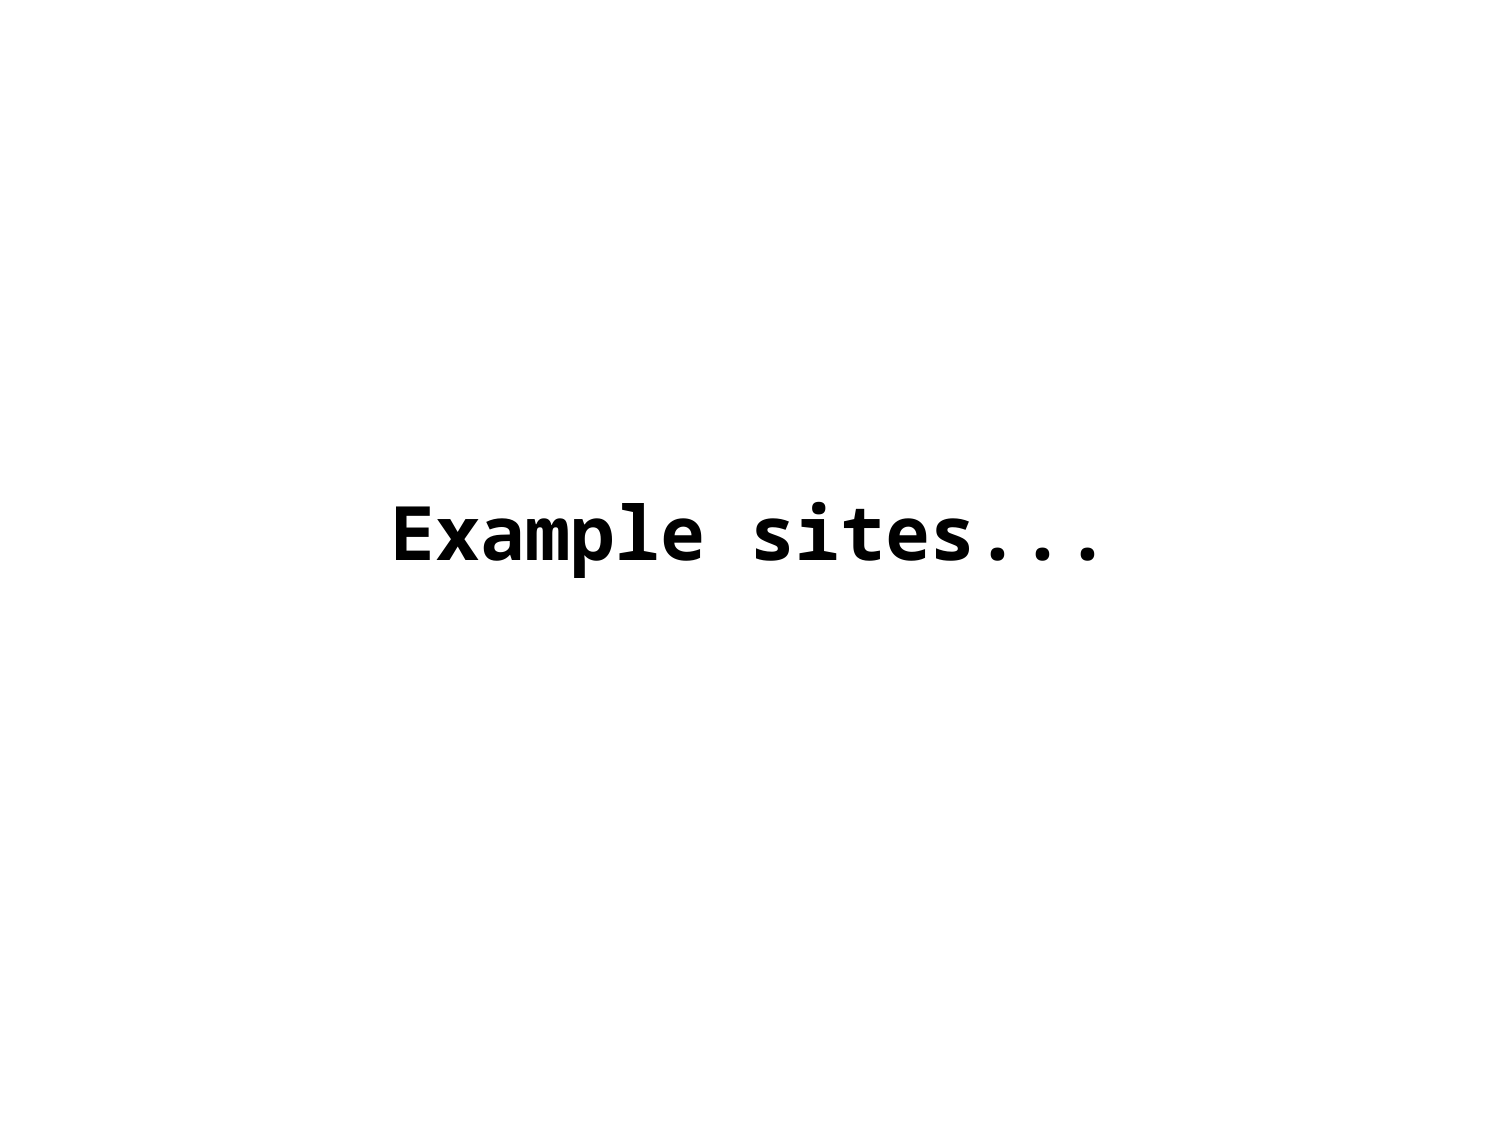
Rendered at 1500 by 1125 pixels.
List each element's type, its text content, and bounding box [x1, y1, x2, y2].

title Example sites... [112, 349, 1388, 591]
